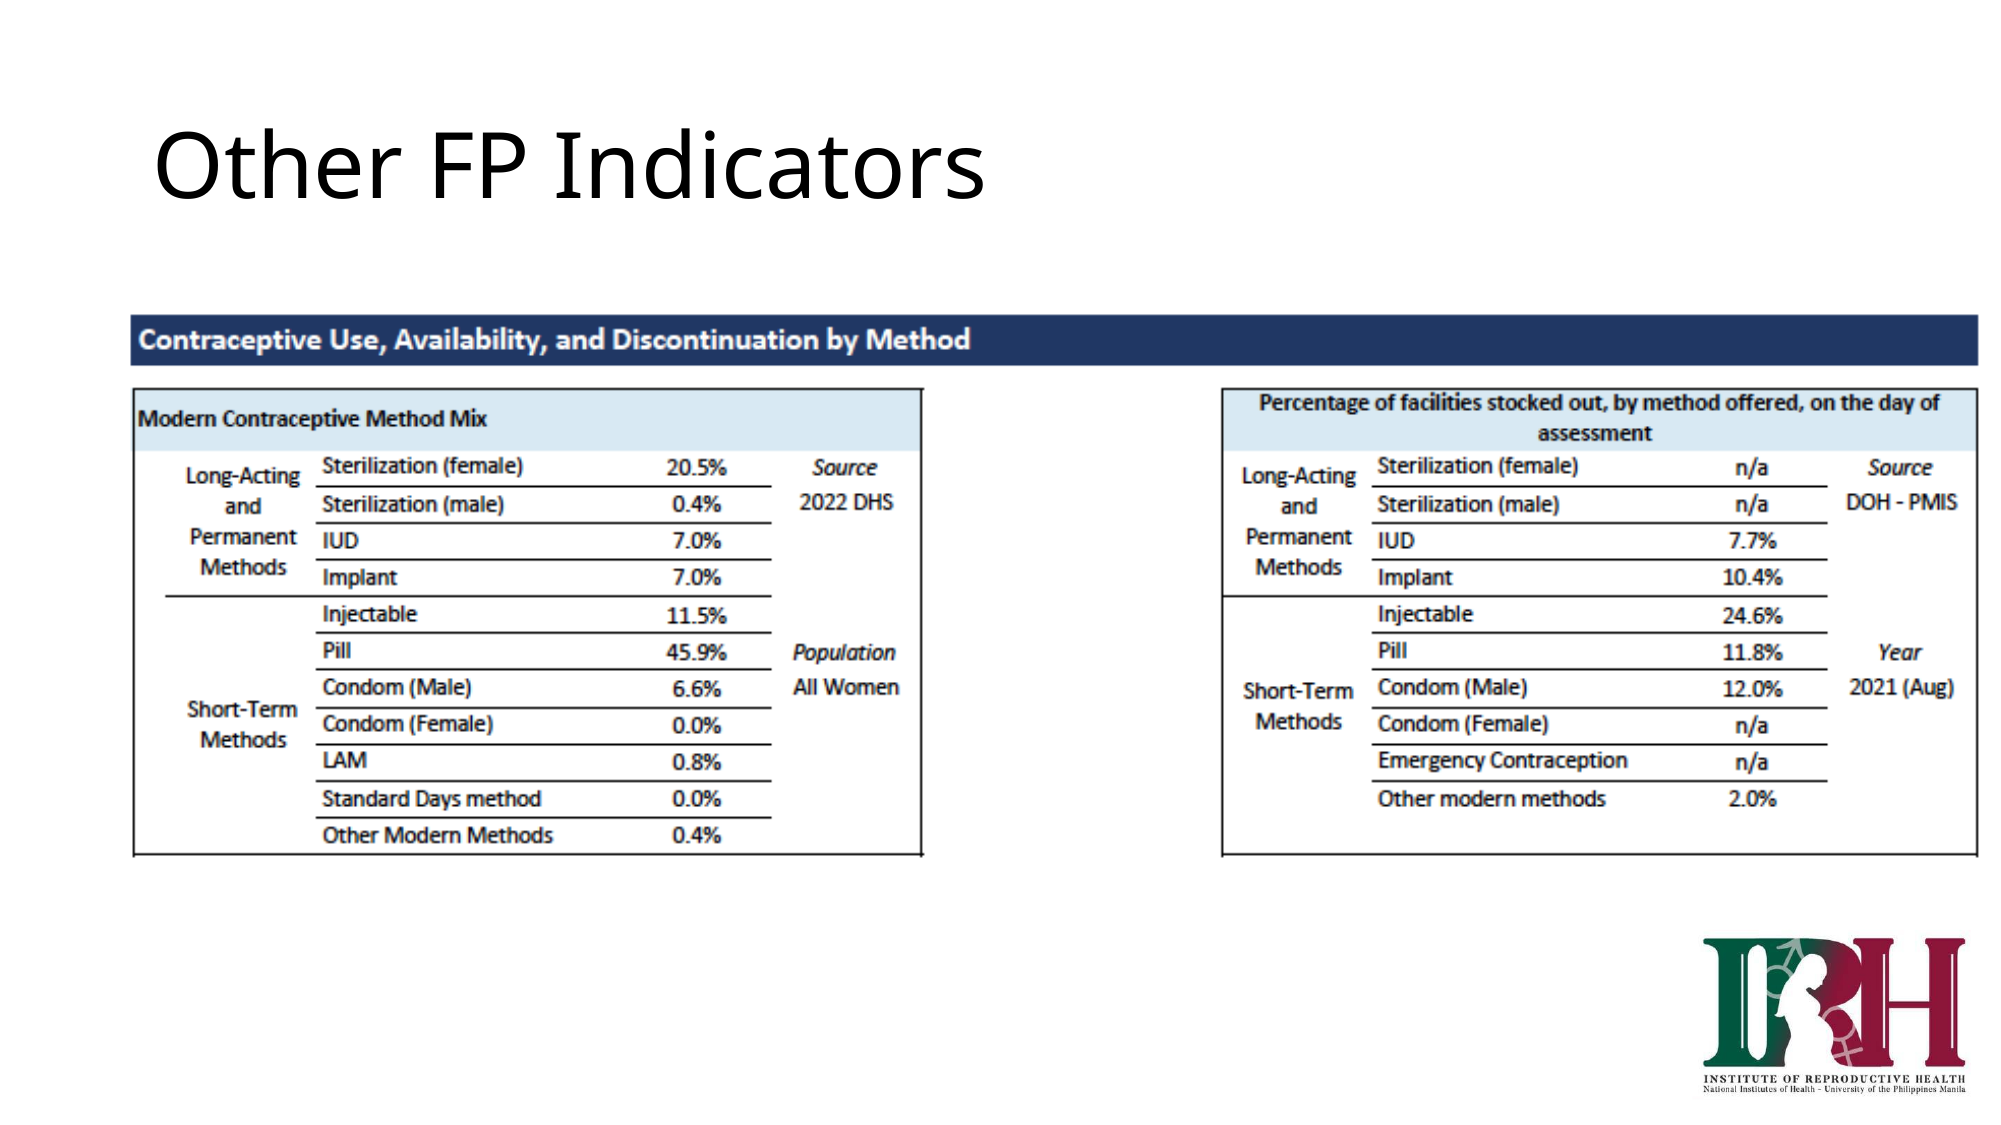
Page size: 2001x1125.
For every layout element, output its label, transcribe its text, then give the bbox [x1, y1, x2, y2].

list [119, 294, 1998, 871]
title Other FP Indicators [137, 59, 1863, 278]
picture [1692, 926, 1977, 1100]
